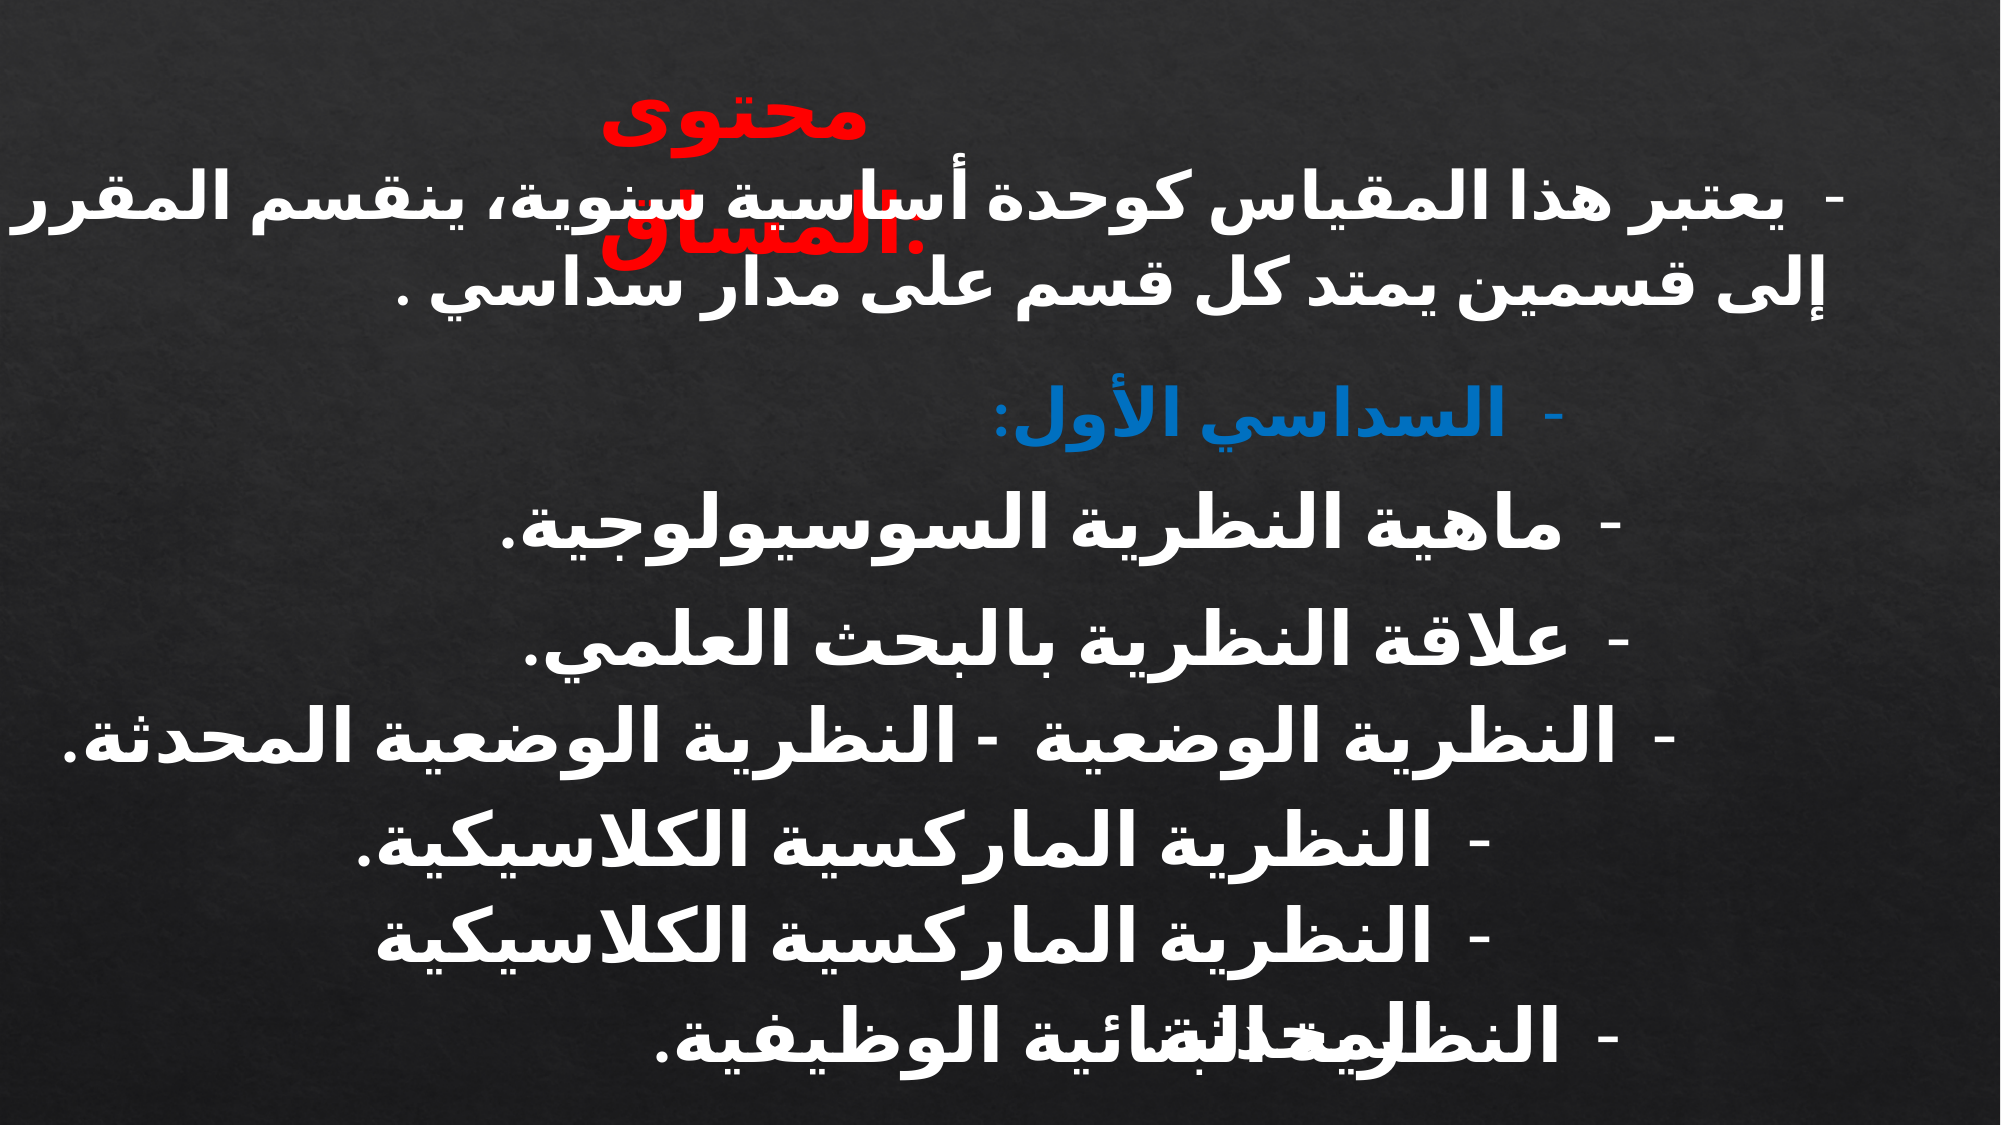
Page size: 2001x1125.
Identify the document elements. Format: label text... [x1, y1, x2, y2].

text_box النظرية البنائية الوظيفية. [637, 973, 1636, 1085]
text_box محتوى المساق: [583, 33, 1104, 140]
text_box النظرية الوضعية - النظرية الوضعية المحدثة. [29, 673, 1692, 785]
text_box السداسي الأول: [962, 357, 1580, 458]
text_box يعتبر هذا المقياس كوحدة أساسية سنوية، ينقسم المقرر إلى قسمين يمتد كل قسم على مدار سداسي . [0, 140, 1861, 326]
text_box ماهية النظرية السوسيولوجية. [466, 459, 1638, 571]
text_box علاقة النظرية بالبحث العلمي. [506, 576, 1646, 673]
text_box النظرية الماركسية الكلاسيكية. النظرية الماركسية الكلاسيكية المحدثة. [112, 785, 1507, 1081]
